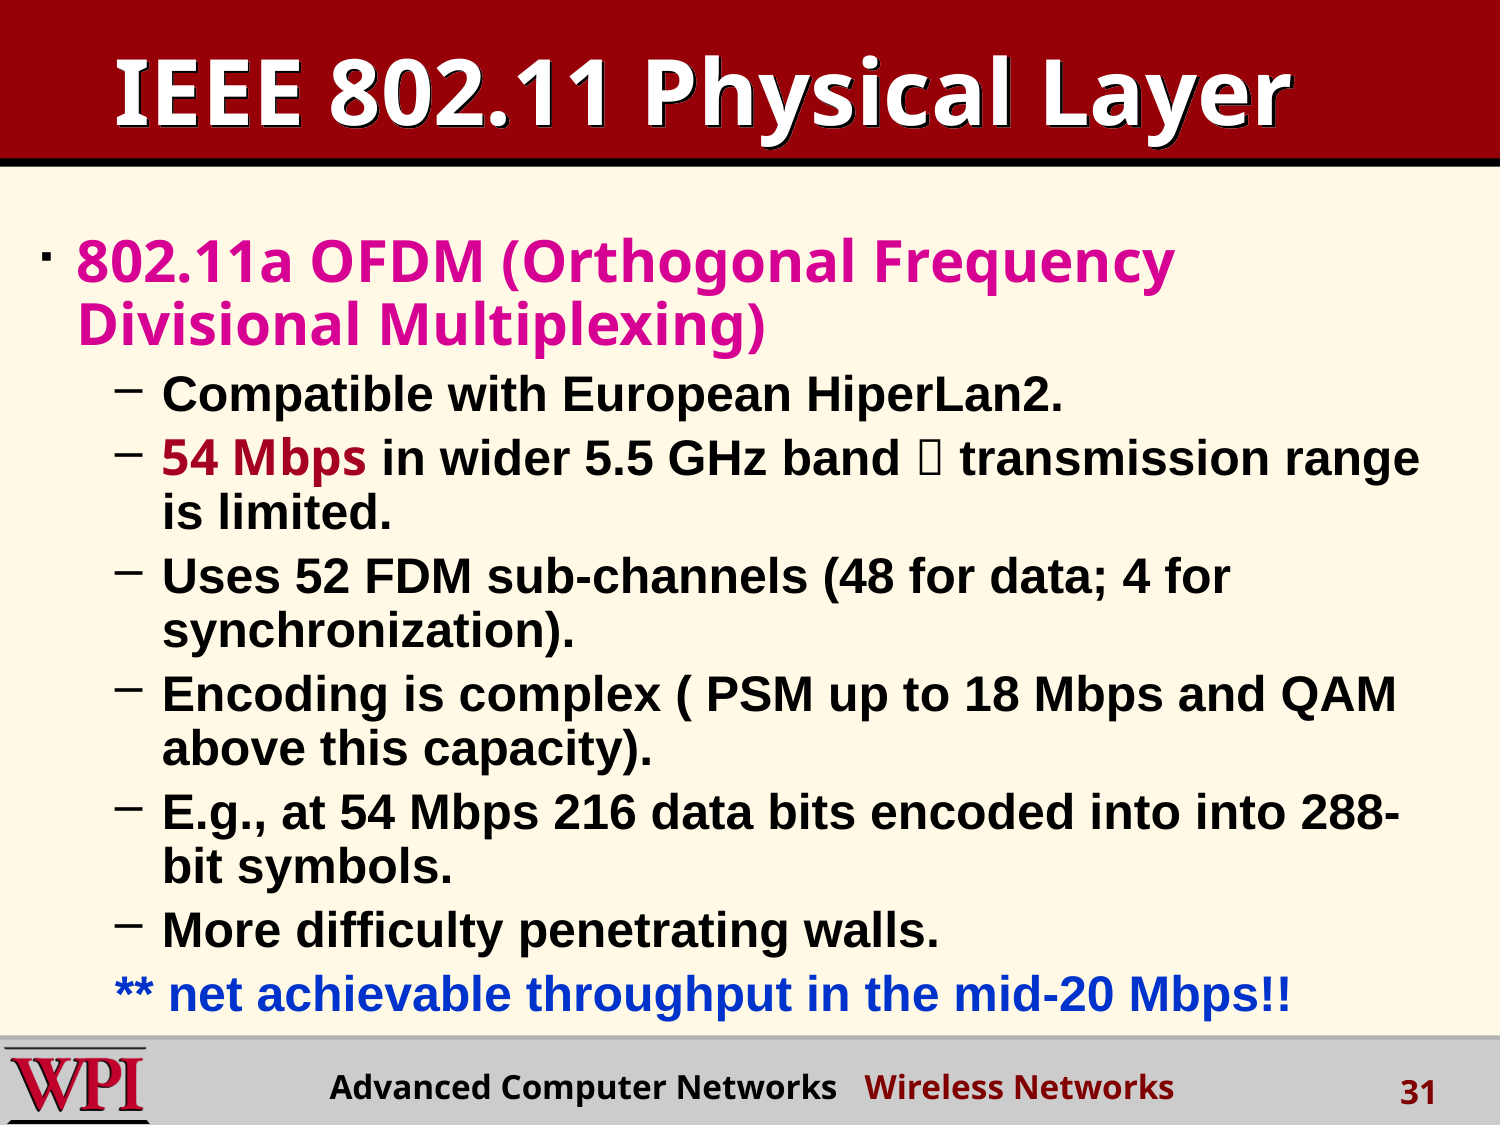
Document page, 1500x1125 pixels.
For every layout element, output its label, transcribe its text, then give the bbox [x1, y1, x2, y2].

list 802.11a OFDM (Orthogonal Frequency Divisional Multiplexing) Compatible with European HiperLan2. 54 Mbps in wider 5.5 GHz band  transmission range is limited. Uses 52 FDM sub-channels (48 for data; 4 for synchronization). Encoding is complex ( PSM up to 18 Mbps and QAM above this capacity). E.g., at 54 Mbps 216 data bits encoded into into 288-bit symbols. More difficulty penetrating walls. ** net achievable throughput in the mid-20 Mbps!! [24, 224, 1476, 976]
picture [0, 1040, 1500, 1125]
picture [0, 0, 1500, 158]
picture [0, 167, 1500, 1035]
footer Advanced Computer Networks Wireless Networks [210, 1058, 1304, 1107]
title IEEE 802.11 Physical Layer [64, 13, 1369, 153]
slide_number 31 [1344, 1063, 1495, 1102]
